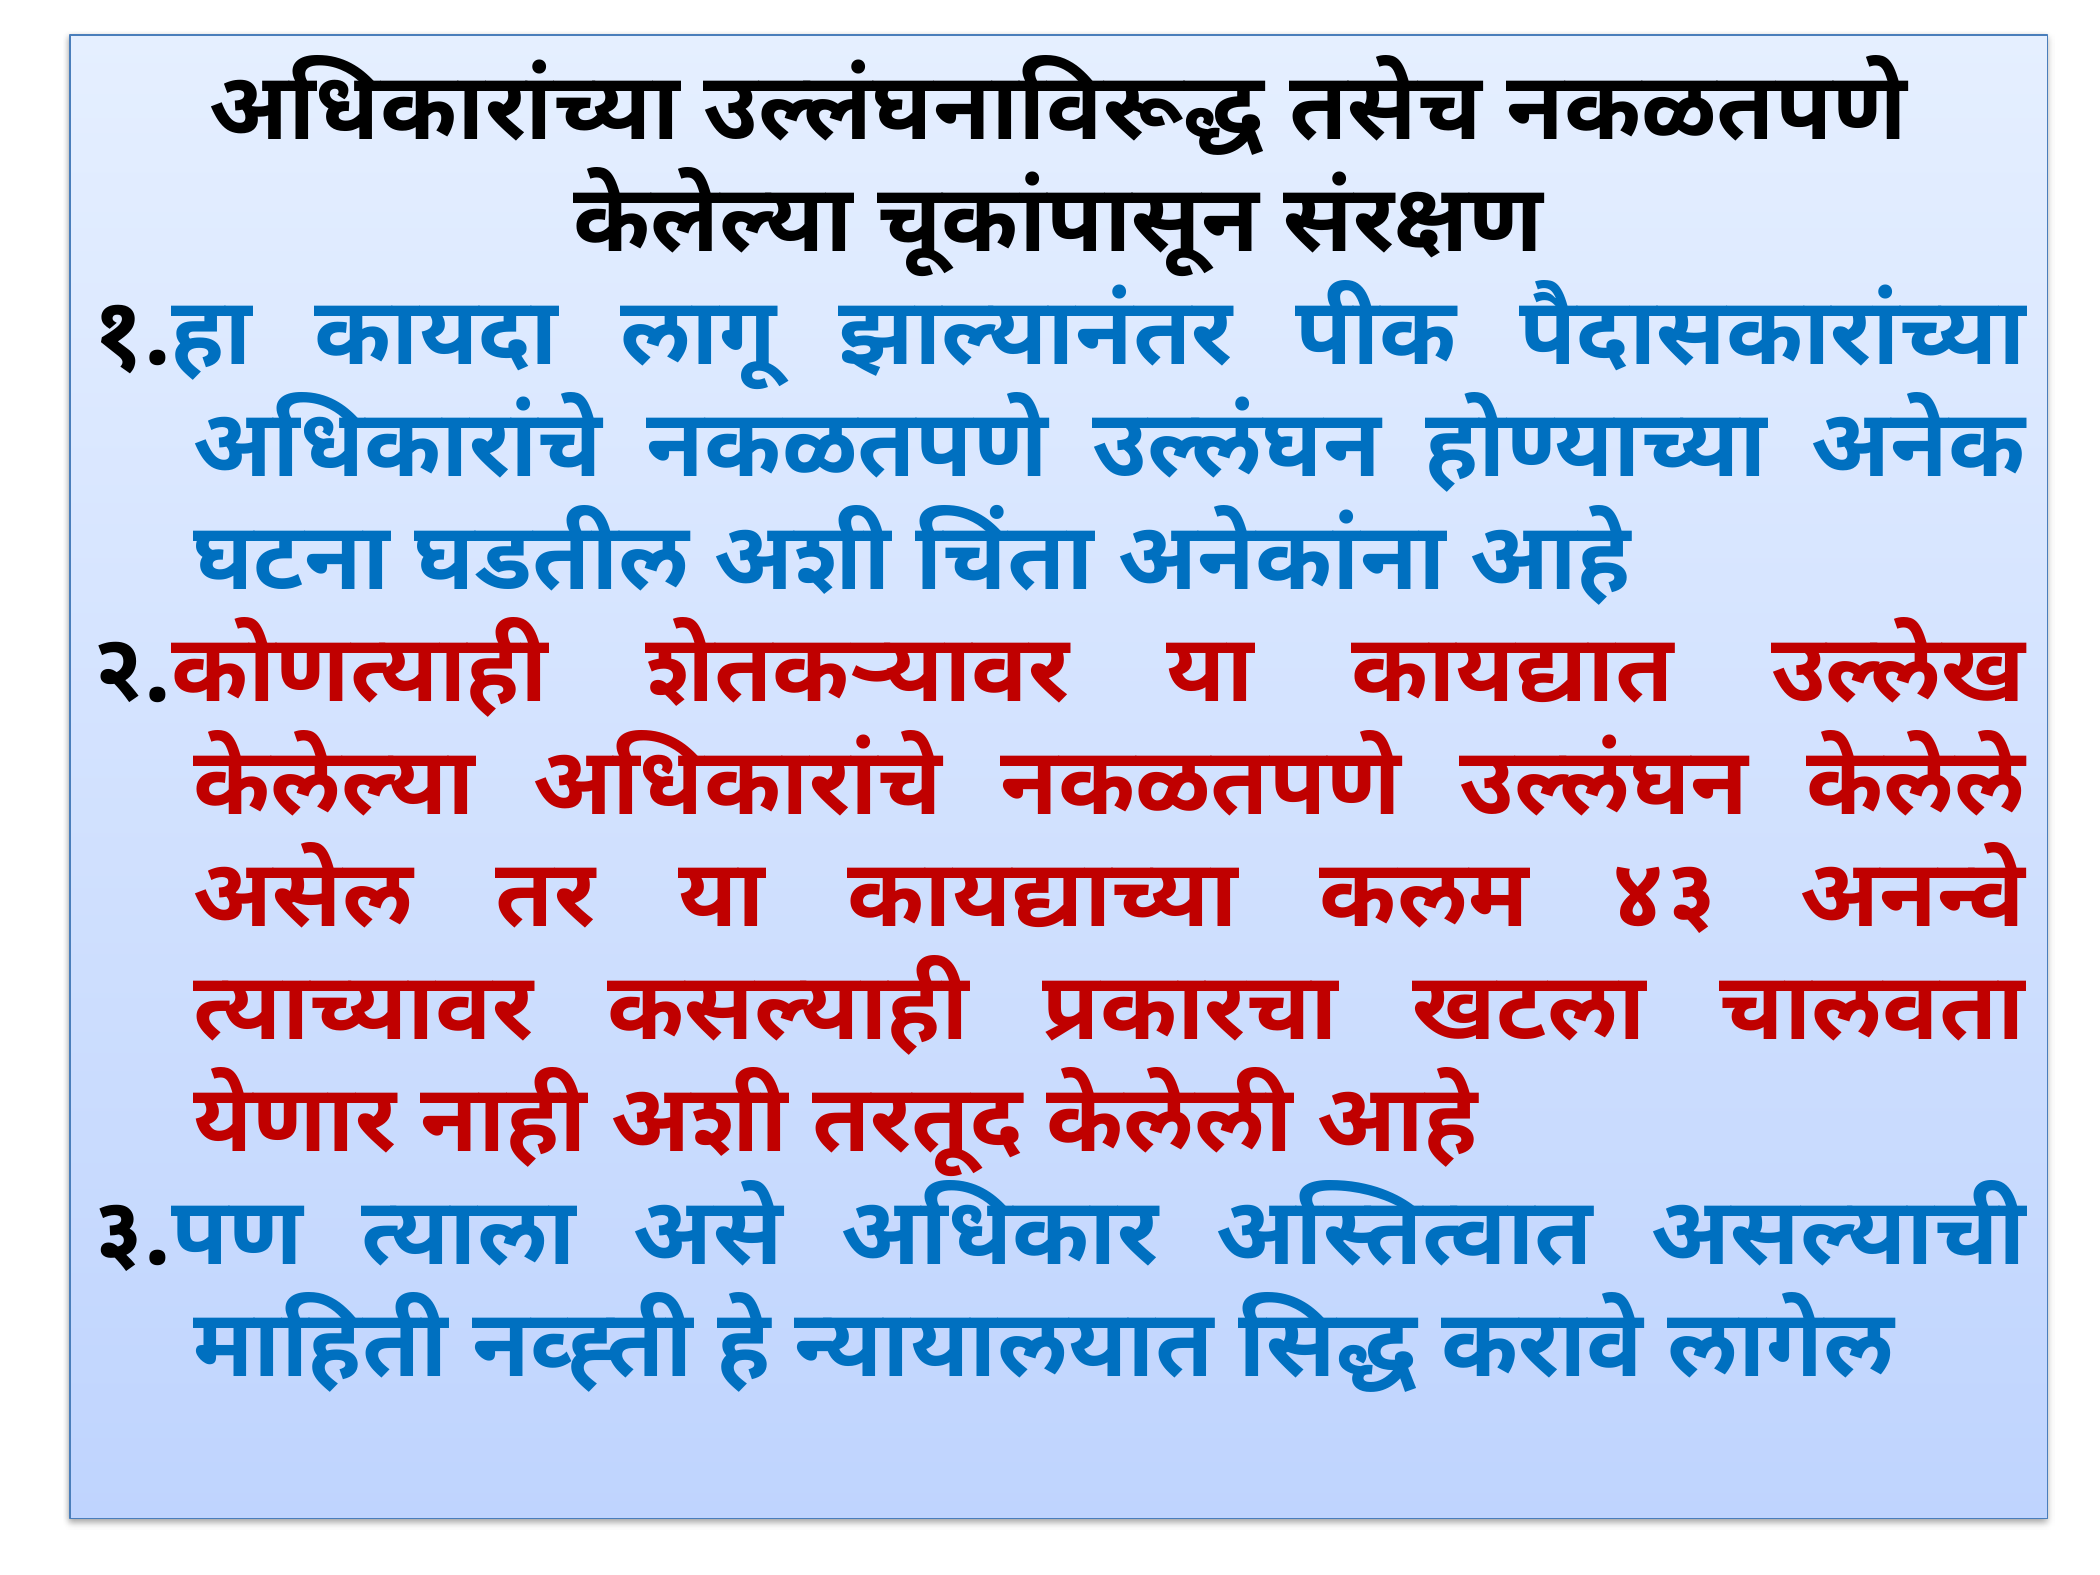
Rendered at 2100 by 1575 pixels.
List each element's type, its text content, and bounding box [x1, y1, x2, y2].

text_box अधिकारांच्या उल्लंघनाविरूद्ध तसेच नकळतपणे केलेल्या चूकांपासून संरक्षण १.हा कायदा लागू झाल्यानंतर पीक पैदासकारांच्या अधिकारांचे नकळतपणे उल्लंघन होण्याच्या अनेक घटना घडतील अशी चिंता अनेकांना आहे २.कोणत्याही शेतकऱ्यावर या कायद्यात उल्लेख केलेल्या अधिकारांचे नकळतपणे उल्लंघन केलेले असेल तर या कायद्याच्या कलम ४३ अनन्वे त्याच्यावर कसल्याही प्रकारचा खटला चालवता येणार नाही अशी तरतूद केलेली आहे ३.पण त्याला असे अधिकार अस्तित्वात असल्याची माहिती नव्ह्ती हे न्यायालयात सिद्ध करावे लागेल [69, 34, 2048, 1519]
